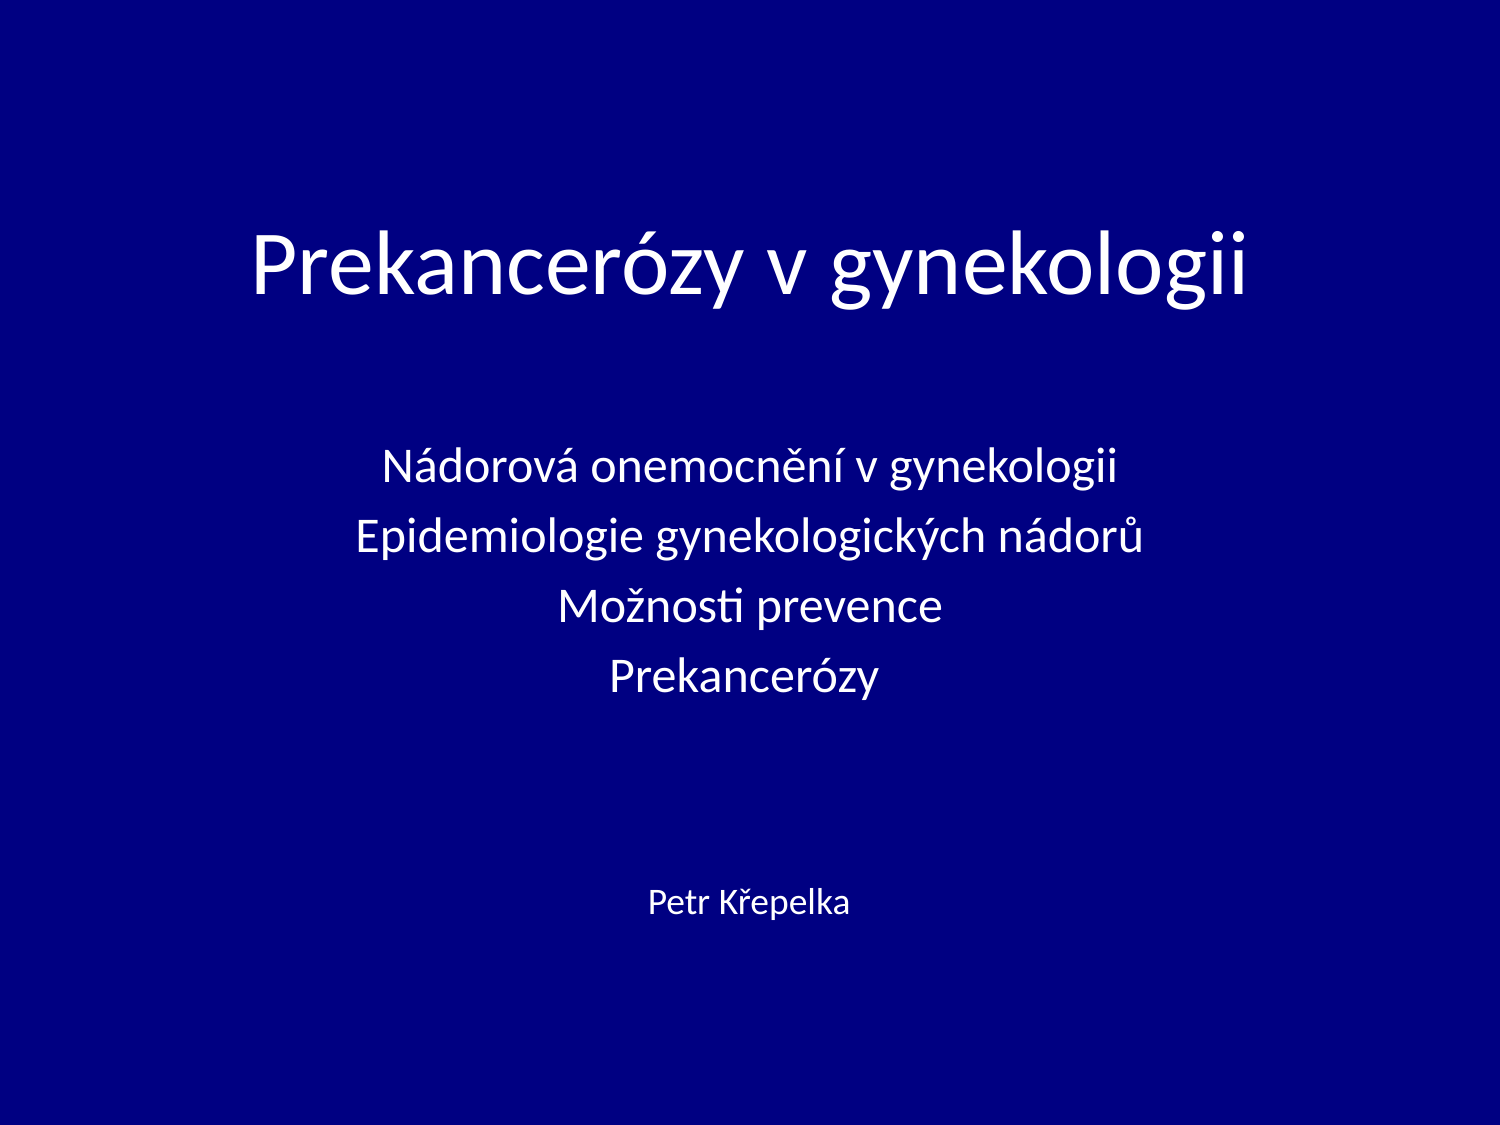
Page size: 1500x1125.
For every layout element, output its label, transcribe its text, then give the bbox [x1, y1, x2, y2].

text_box Petr Křepelka [633, 869, 866, 930]
title Prekancerózy v gynekologii [112, 137, 1388, 379]
subtitle Nádorová onemocnění v gynekologii Epidemiologie gynekologických nádorů Možnosti prevence Prekancerózy [225, 425, 1275, 713]
